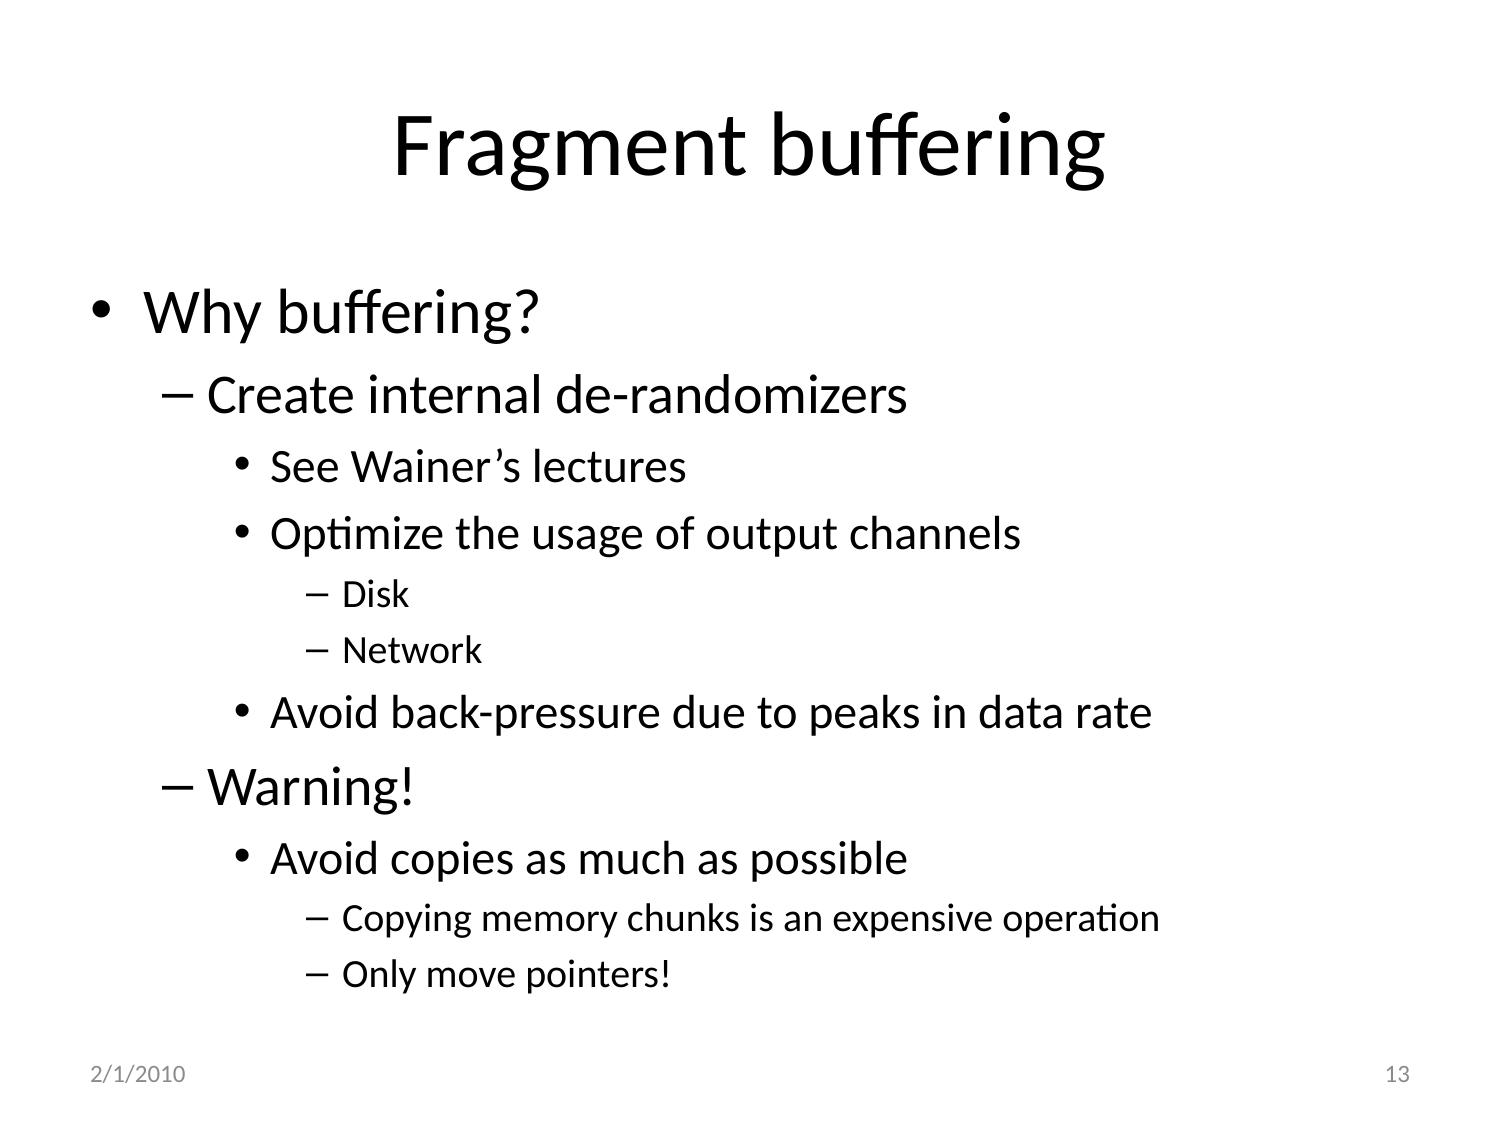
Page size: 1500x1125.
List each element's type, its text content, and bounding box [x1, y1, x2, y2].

list Why buffering? Create internal de-randomizers See Wainer’s lectures Optimize the usage of output channels Disk Network Avoid back-pressure due to peaks in data rate Warning! Avoid copies as much as possible Copying memory chunks is an expensive operation Only move pointers! [75, 262, 1425, 1005]
title Fragment buffering [75, 45, 1425, 233]
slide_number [75, 1042, 425, 1103]
slide_number 13 [1074, 1042, 1425, 1103]
